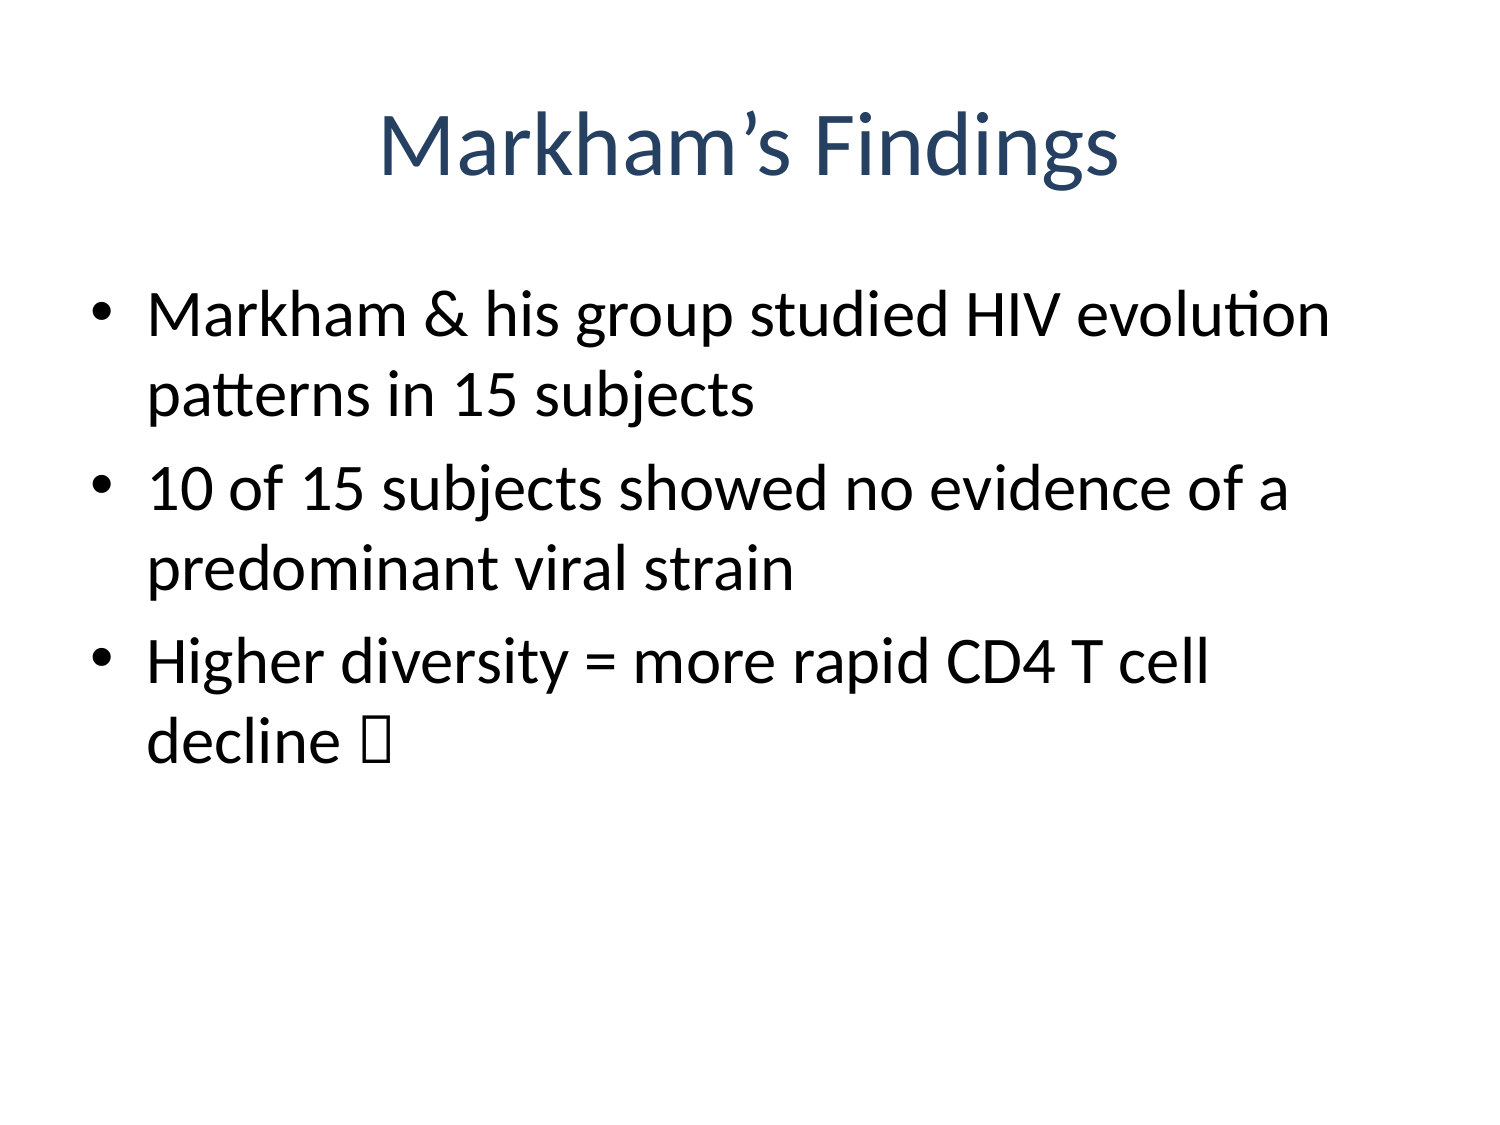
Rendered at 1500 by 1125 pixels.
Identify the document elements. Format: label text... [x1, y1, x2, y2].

list Markham & his group studied HIV evolution patterns in 15 subjects 10 of 15 subjects showed no evidence of a predominant viral strain Higher diversity = more rapid CD4 T cell decline  [75, 262, 1425, 1005]
title Markham’s Findings [75, 45, 1425, 233]
